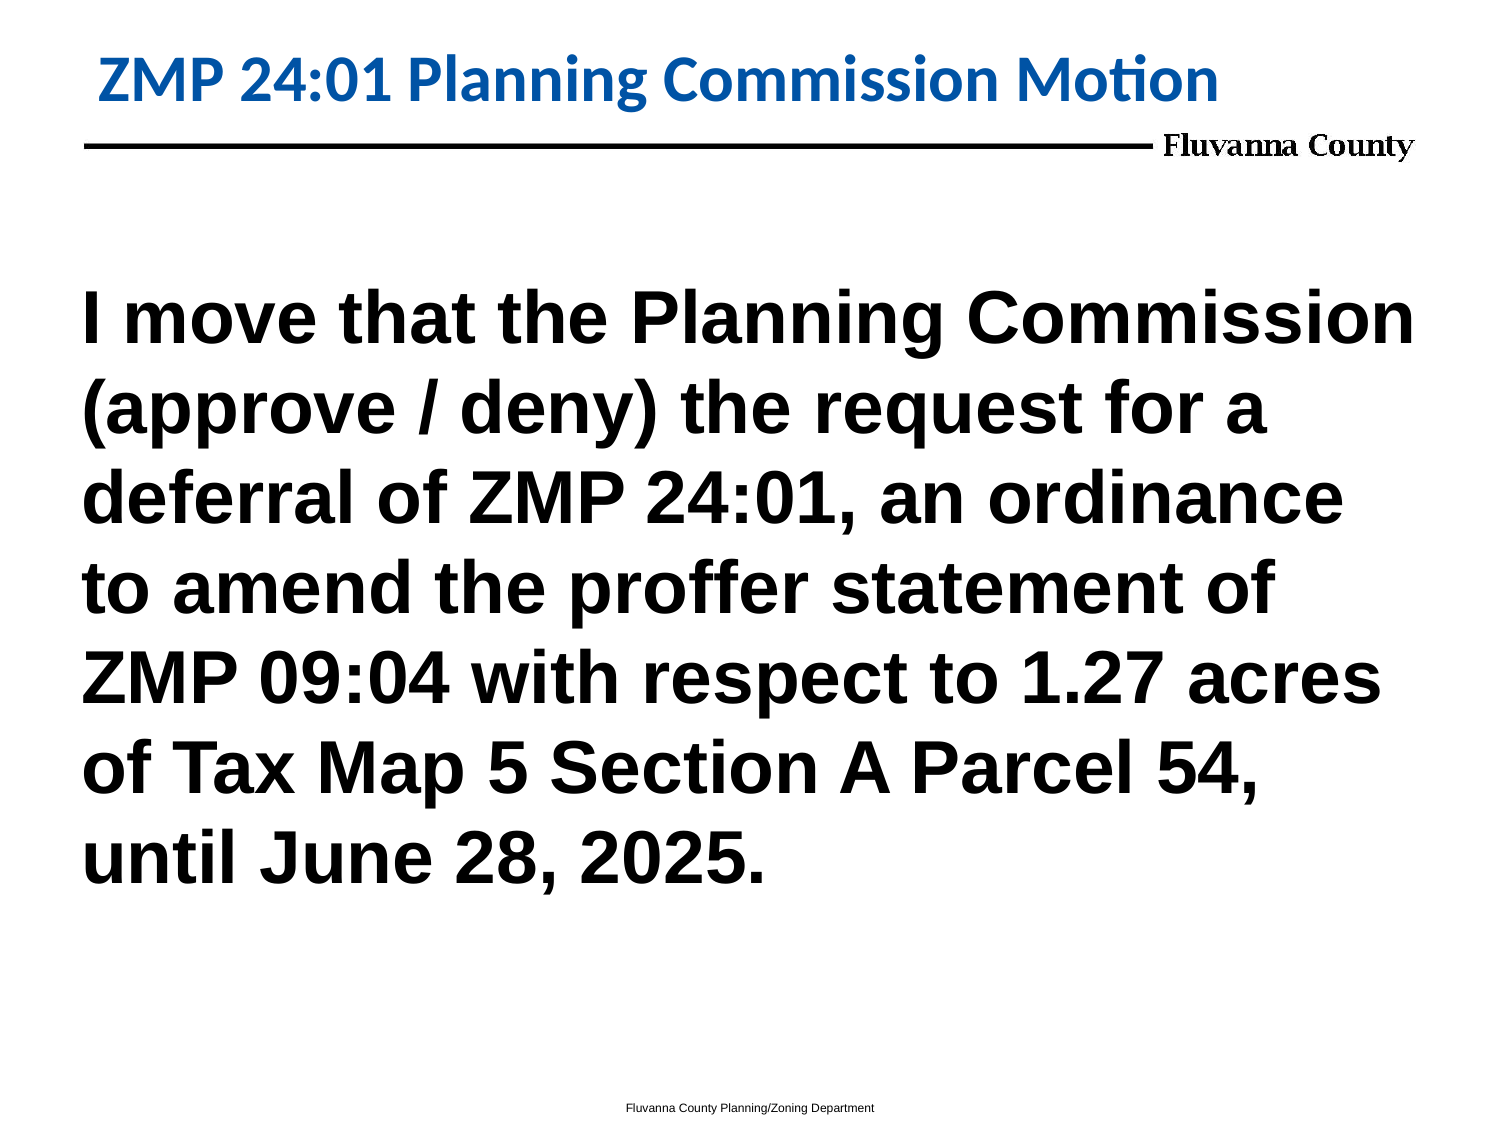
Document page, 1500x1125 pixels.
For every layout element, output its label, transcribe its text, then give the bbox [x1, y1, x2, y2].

list I move that the Planning Commission (approve / deny) the request for a deferral of ZMP 24:01, an ordinance to amend the proffer statement of ZMP 09:04 with respect to 1.27 acres of Tax Map 5 Section A Parcel 54, until June 28, 2025. [66, 165, 1450, 1018]
picture [65, 108, 1435, 166]
title ZMP 24:01 Planning Commission Motion [39, 18, 1253, 131]
